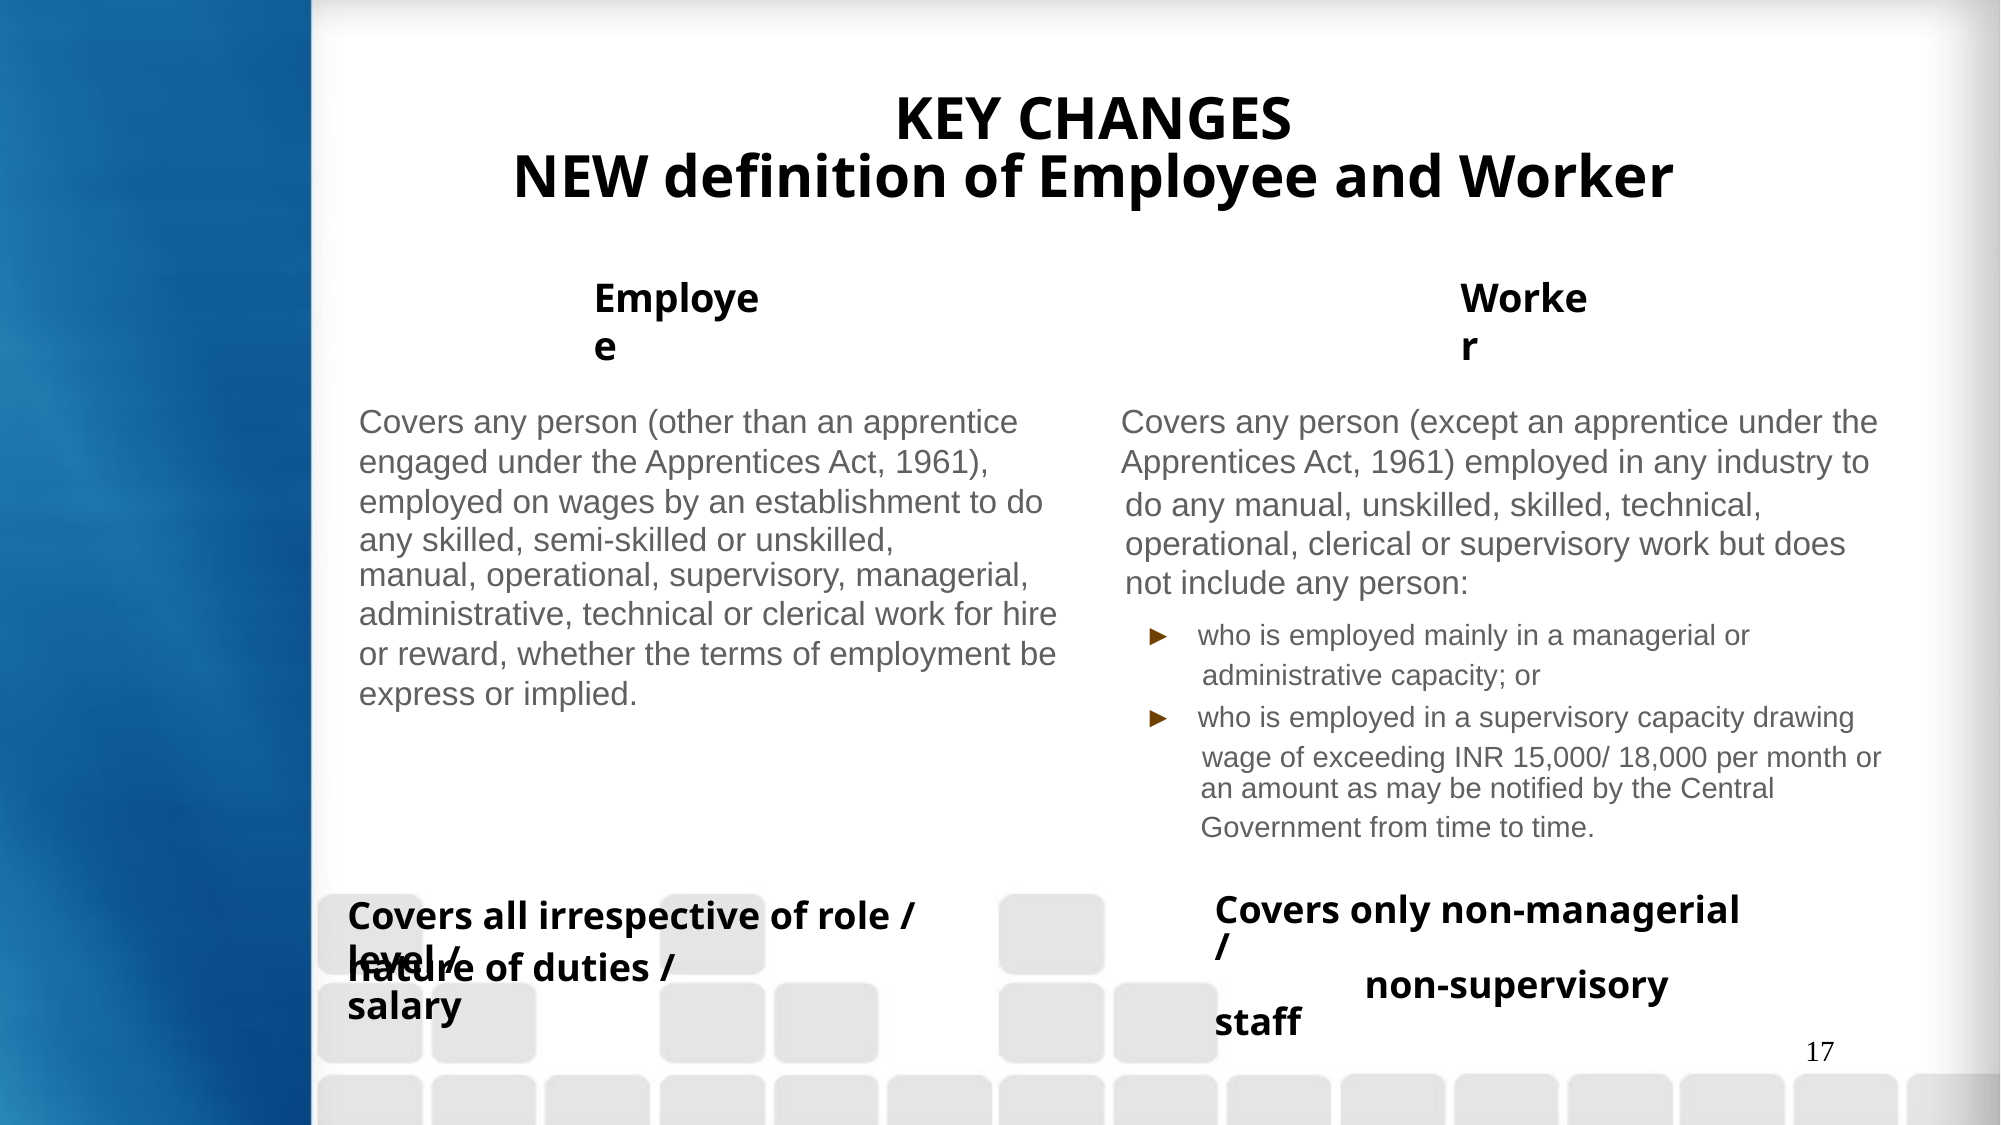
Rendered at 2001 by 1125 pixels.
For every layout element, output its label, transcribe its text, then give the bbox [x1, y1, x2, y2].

text_box Covers any person (except an apprentice under the Apprentices Act, 1961) employed in any industry to [1120, 400, 1883, 521]
text_box employed on wages by an establishment to do any skilled, semi-skilled or unskilled, [359, 482, 1086, 553]
text_box Covers any person (other than an apprentice engaged under the Apprentices Act, 1961), [359, 400, 1109, 521]
picture [0, 0, 2001, 1125]
text_box nature of duties / salary [347, 951, 775, 1065]
text_box ► who is employed mainly in a managerial or administrative capacity; or [1144, 611, 1916, 693]
text_box Covers all irrespective of role / level / [347, 893, 1028, 1024]
text_box do any manual, unskilled, skilled, technical, operational, clerical or supervisory work but does not include any person: [1125, 483, 1848, 642]
text_box manual, operational, supervisory, managerial, administrative, technical or clerical work for hire or reward, whether the terms of employment be express or implied. [359, 553, 1098, 752]
text_box an amount as may be notified by the Central Government from time to time. [1167, 764, 1869, 884]
text_box ► who is employed in a supervisory capacity drawing wage of exceeding INR 15,000/ 18,000 per month or [1144, 693, 1916, 773]
text_box Employee [593, 272, 781, 400]
text_box Worker [1460, 272, 1597, 400]
text_box Covers only non-managerial / non-supervisory staff [1214, 893, 1758, 1082]
text_box KEY CHANGES NEW definition of Employee and Worker [320, 93, 1868, 267]
slide_number 17 [1433, 1024, 1851, 1101]
